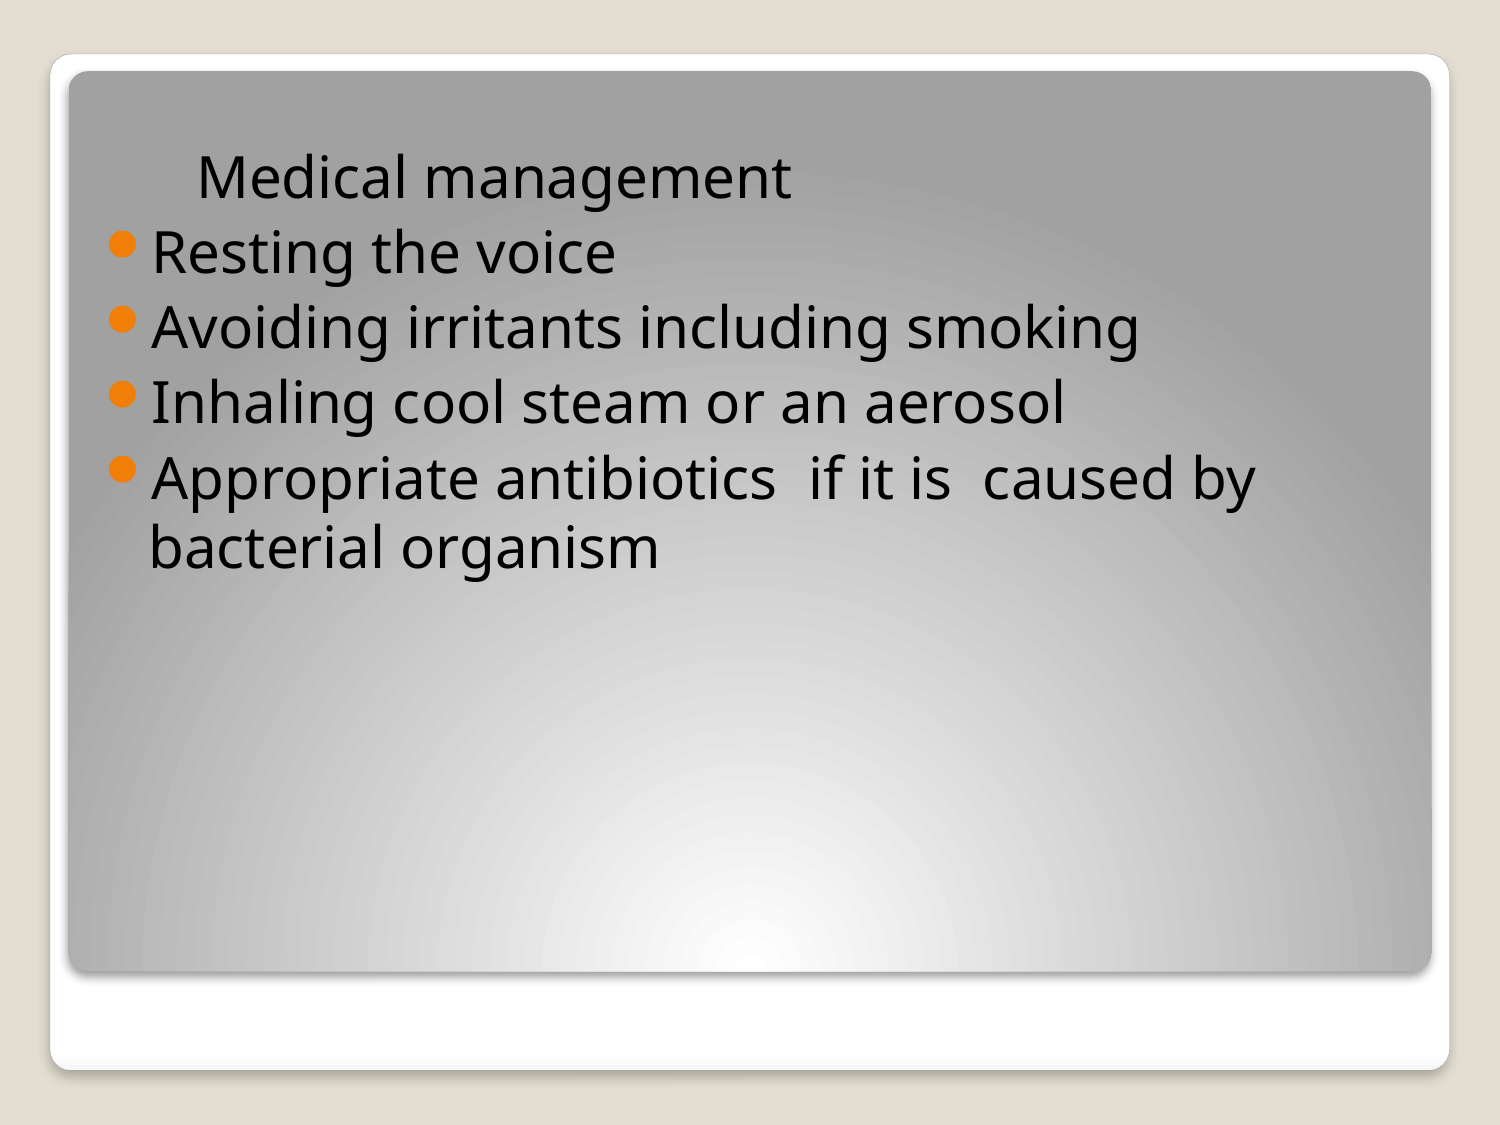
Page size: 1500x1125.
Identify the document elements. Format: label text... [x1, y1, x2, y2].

list Medical management Resting the voice Avoiding irritants including smoking Inhaling cool steam or an aerosol Appropriate antibiotics if it is caused by bacterial organism [75, 125, 1425, 943]
